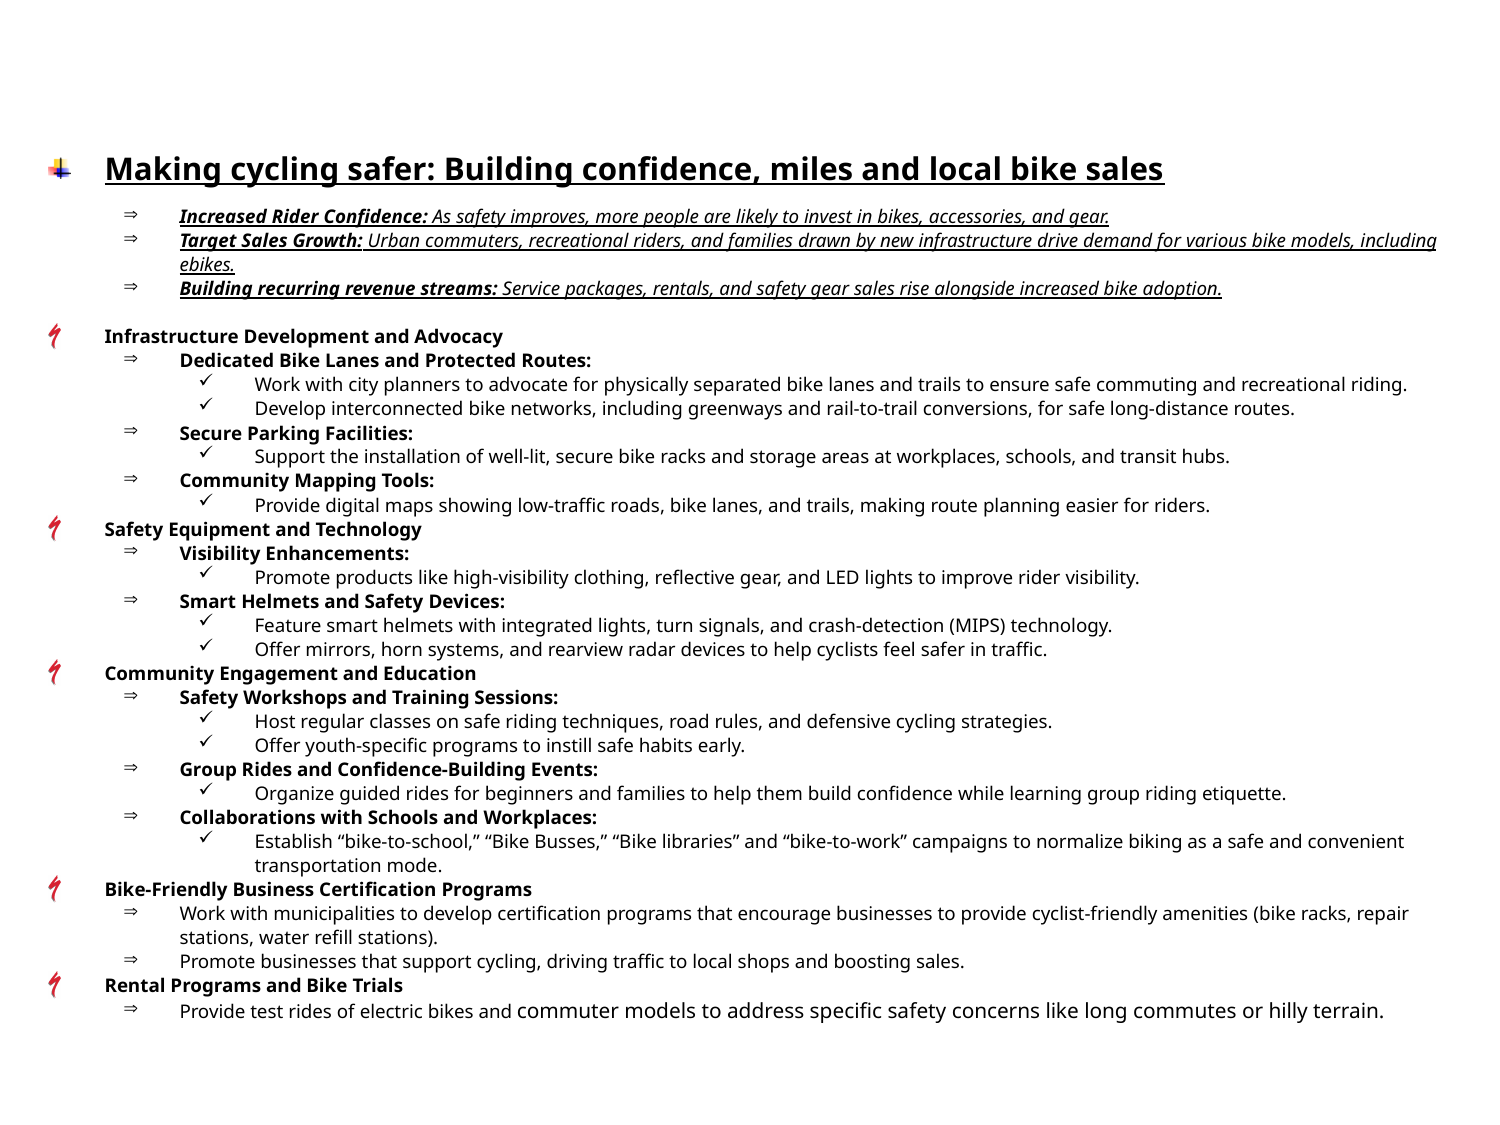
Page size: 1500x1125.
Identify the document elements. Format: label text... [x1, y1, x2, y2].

picture [48, 323, 63, 350]
picture [48, 971, 63, 999]
picture [48, 515, 63, 542]
picture [48, 156, 71, 179]
picture [48, 659, 63, 686]
picture [48, 875, 63, 903]
text_box Making cycling safer: Building confidence, miles and local bike sales Increased Rider Confidence: As safety improves, more people are likely to invest in bikes, accessories, and gear. Target Sales Growth: Urban commuters, recreational riders, and families drawn by new infrastructure drive demand for various bike models, including ebikes. Building recurring revenue streams: Service packages, rentals, and safety gear sales rise alongside increased bike adoption. Infrastructure Development and Advocacy Dedicated Bike Lanes and Protected Routes: Work with city planners to advocate for physically separated bike lanes and trails to ensure safe commuting and recreational riding. Develop interconnected bike networks, including greenways and rail-to-trail conversions, for safe long-distance routes. Secure Parking Facilities: Support the installation of well-lit, secure bike racks and storage areas at workplaces, schools, and transit hubs. Community Mapping Tools: Provide digital maps showing low-traffic roads, bike lanes, and trails, making route planning easier for riders. Safety Equipment and Technology Visibility Enhancements: Promote products like high-visibility clothing, reflective gear, and LED lights to improve rider visibility. Smart Helmets and Safety Devices: Feature smart helmets with integrated lights, turn signals, and crash-detection (MIPS) technology. Offer mirrors, horn systems, and rearview radar devices to help cyclists feel safer in traffic. Community Engagement and Education Safety Workshops and Training Sessions: Host regular classes on safe riding techniques, road rules, and defensive cycling strategies. Offer youth-specific programs to instill safe habits early. Group Rides and Confidence-Building Events: Organize guided rides for beginners and families to help them build confidence while learning group riding etiquette. Collaborations with Schools and Workplaces: Establish “bike-to-school,” “Bike Busses,” “Bike libraries” and “bike-to-work” campaigns to normalize biking as a safe and convenient transportation mode. Bike-Friendly Business Certification Programs Work with municipalities to develop certification programs that encourage businesses to provide cyclist-friendly amenities (bike racks, repair stations, water refill stations). Promote businesses that support cycling, driving traffic to local shops and boosting sales. Rental Programs and Bike Trials Provide test rides of electric bikes and commuter models to address specific safety concerns like long commutes or hilly terrain. [33, 114, 1467, 1031]
